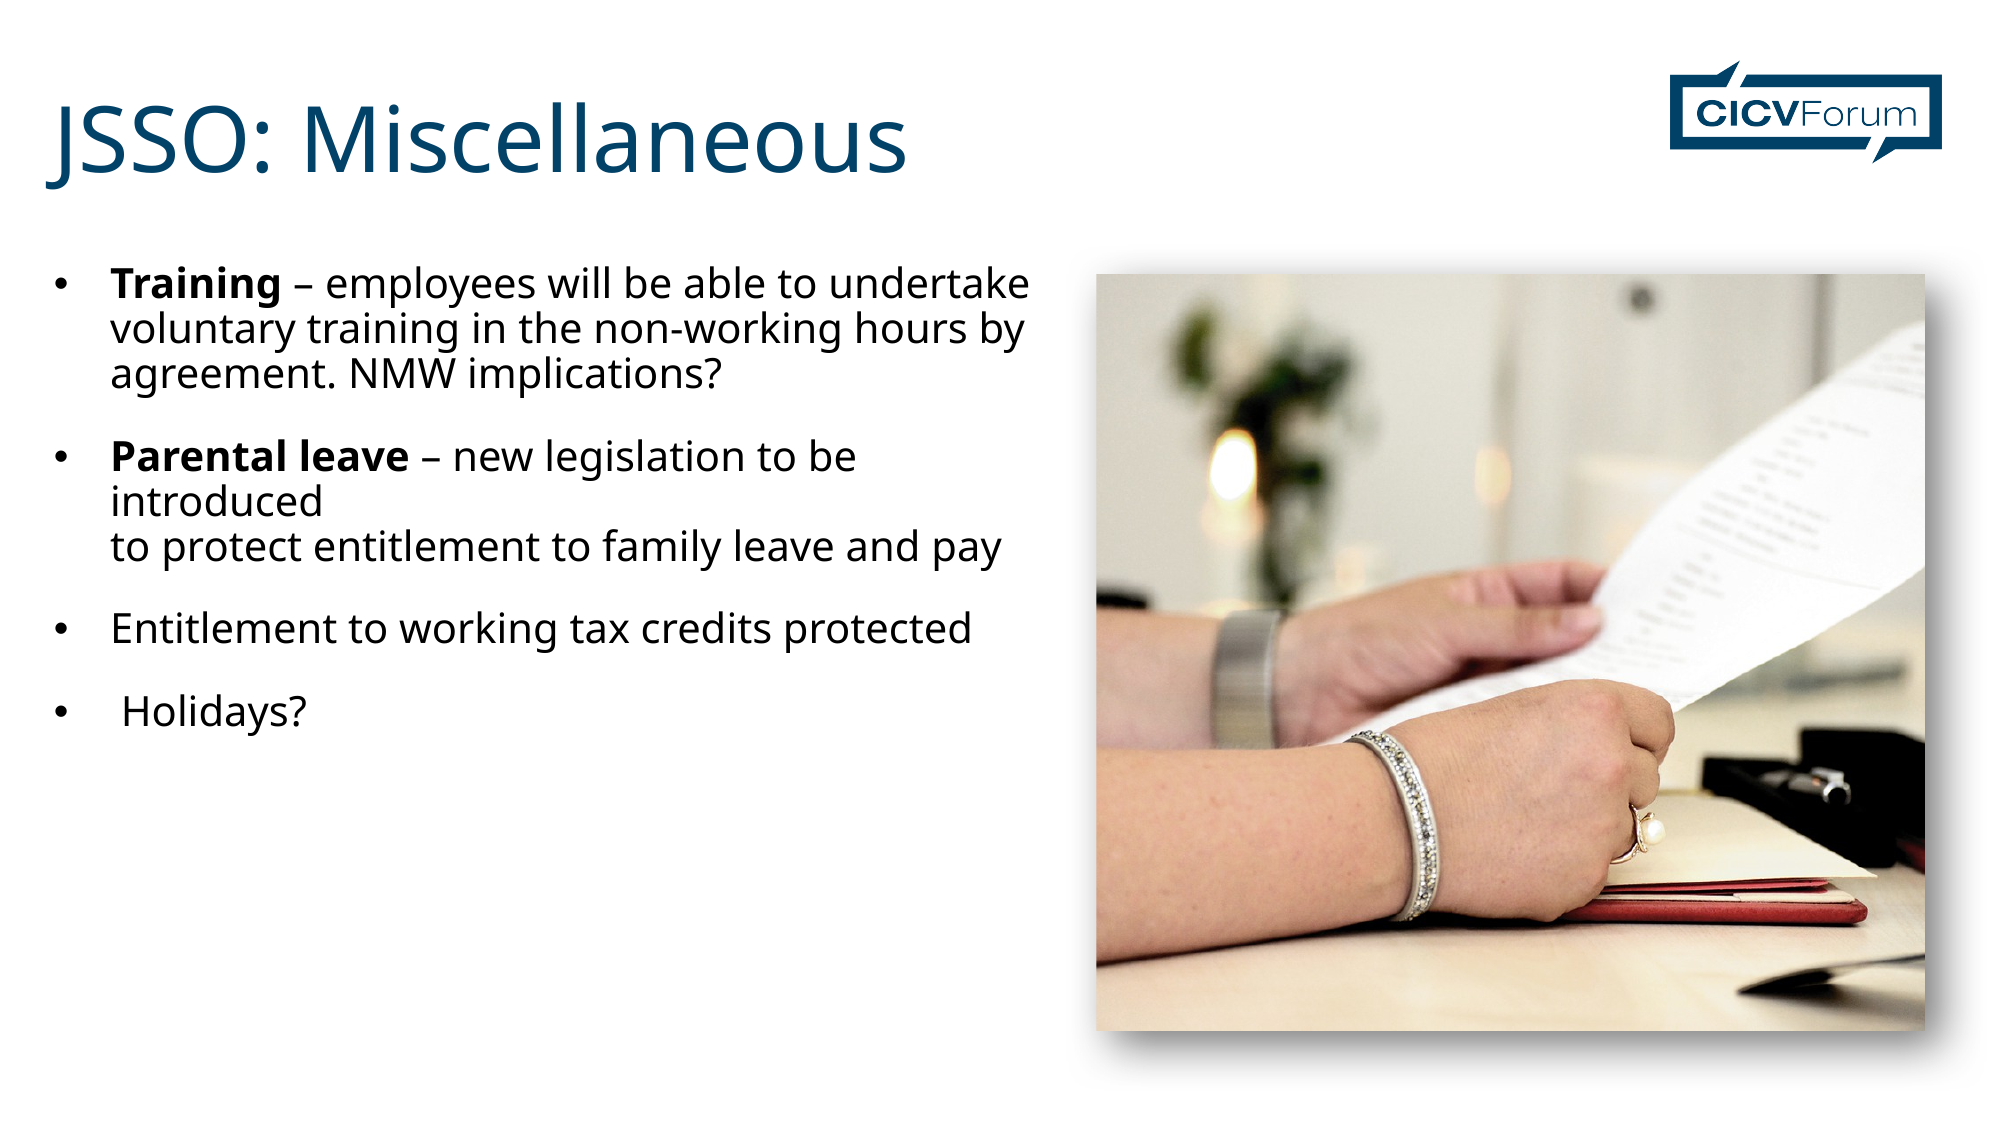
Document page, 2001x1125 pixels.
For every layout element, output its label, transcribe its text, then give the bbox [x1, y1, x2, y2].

picture [1096, 274, 1925, 1031]
picture [1670, 60, 1942, 164]
text_box Training – employees will be able to undertake voluntary training in the non-working hours by agreement. NMW implications? Parental leave – new legislation to be introduced to protect entitlement to family leave and pay Entitlement to working tax credits protected Holidays? [39, 255, 1076, 1068]
title JSSO: Miscellaneous [39, 36, 1626, 200]
